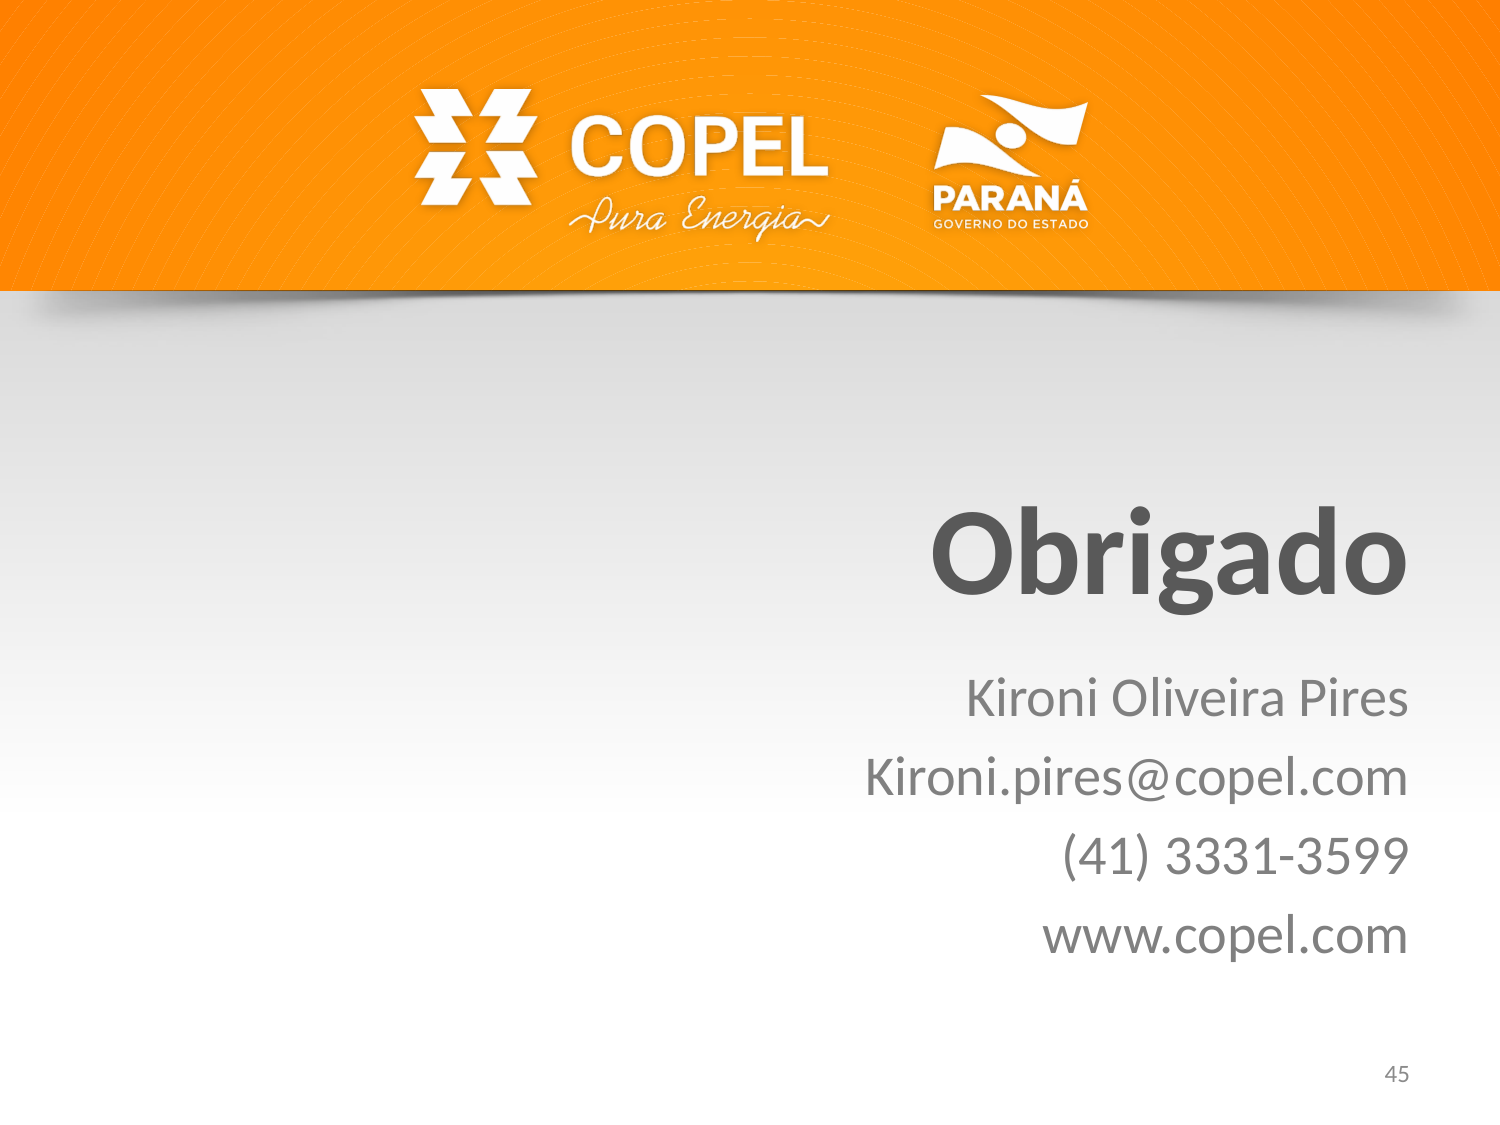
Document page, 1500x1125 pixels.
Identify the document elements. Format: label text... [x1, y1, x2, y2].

picture [0, 290, 1500, 351]
title Obrigado [75, 338, 1425, 627]
list Kironi Oliveira Pires Kironi.pires@copel.com (41) 3331-3599 www.copel.com [75, 652, 1425, 1020]
slide_number 45 [1074, 1042, 1425, 1103]
picture [414, 89, 1088, 242]
